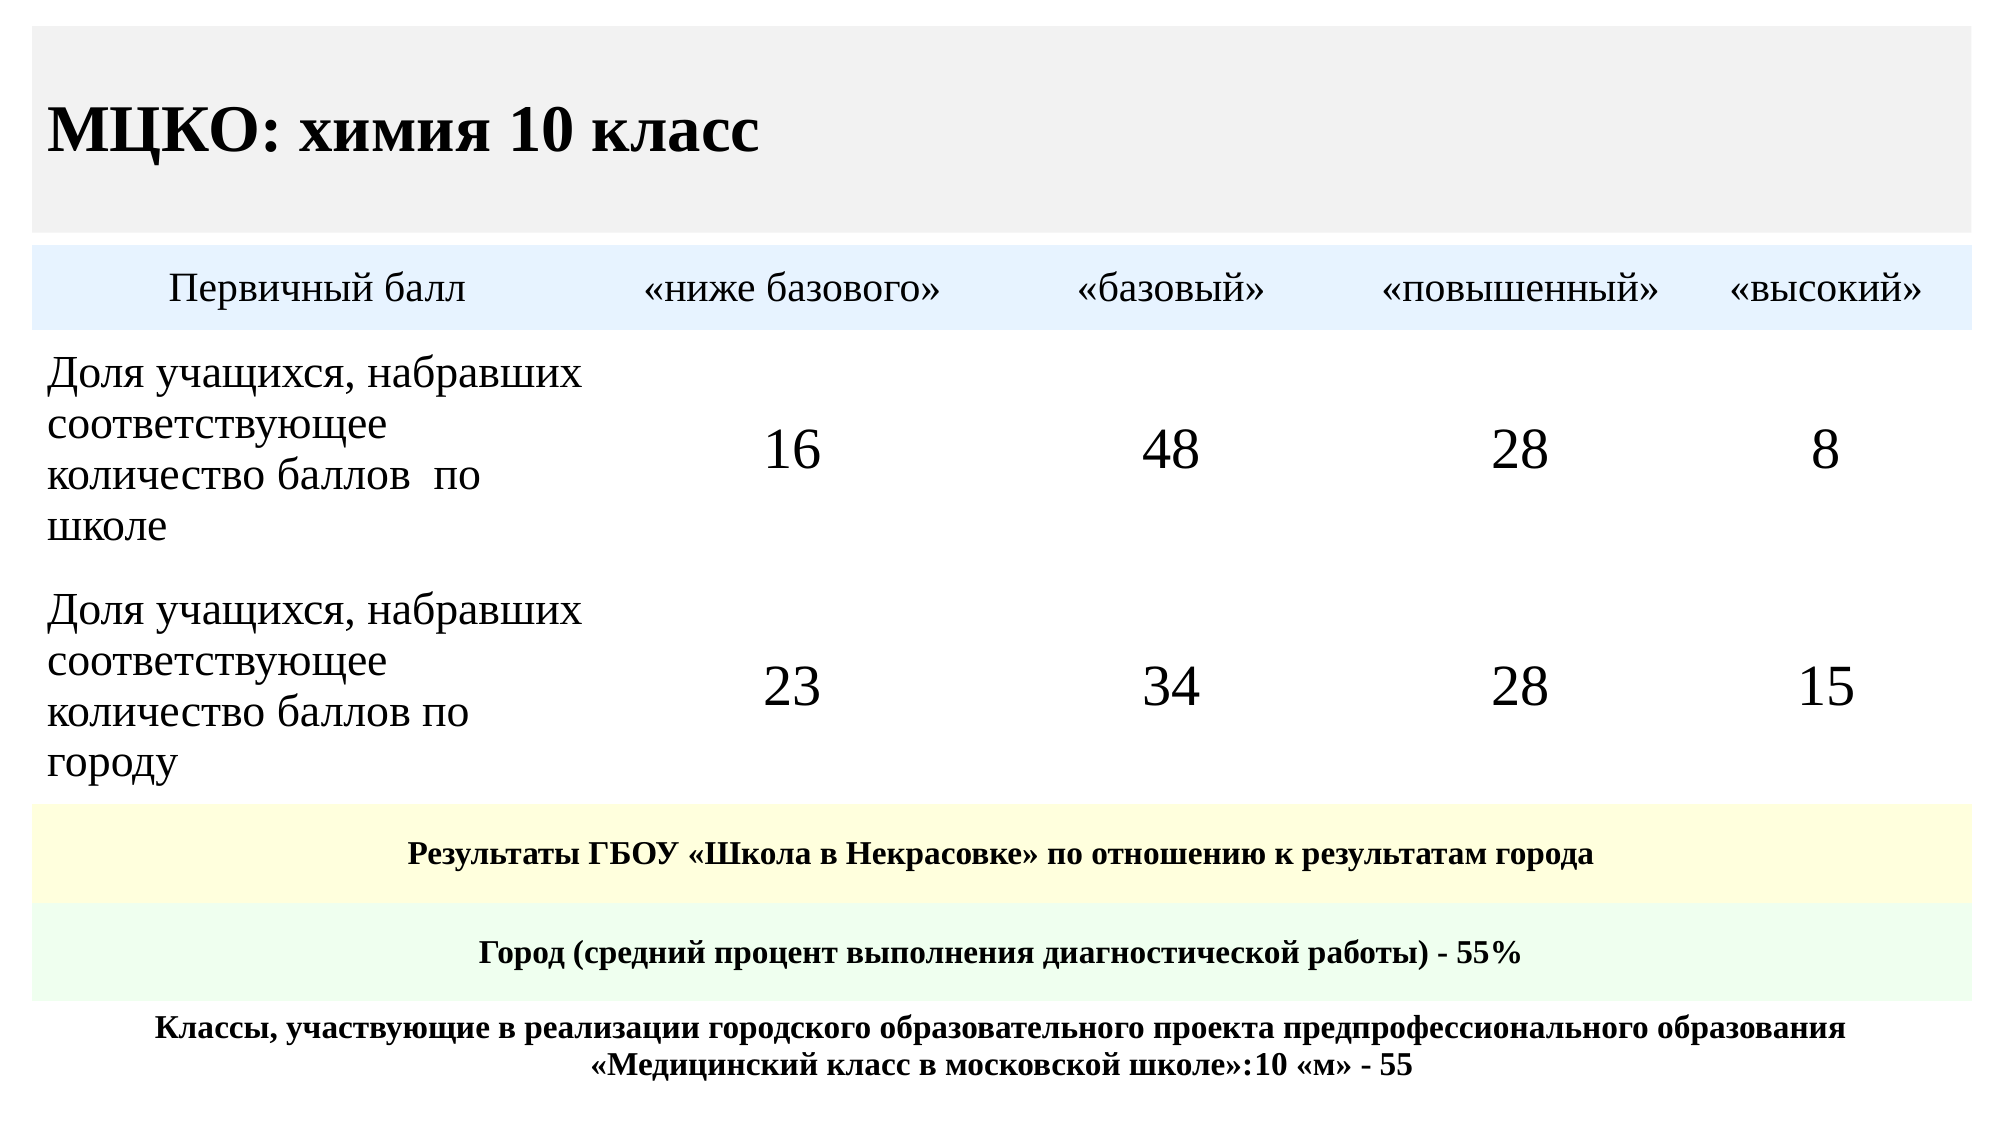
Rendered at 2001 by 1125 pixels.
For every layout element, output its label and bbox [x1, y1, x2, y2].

table_header [32, 245, 1972, 330]
table_cell [32, 330, 1972, 1090]
title [32, 26, 1972, 233]
